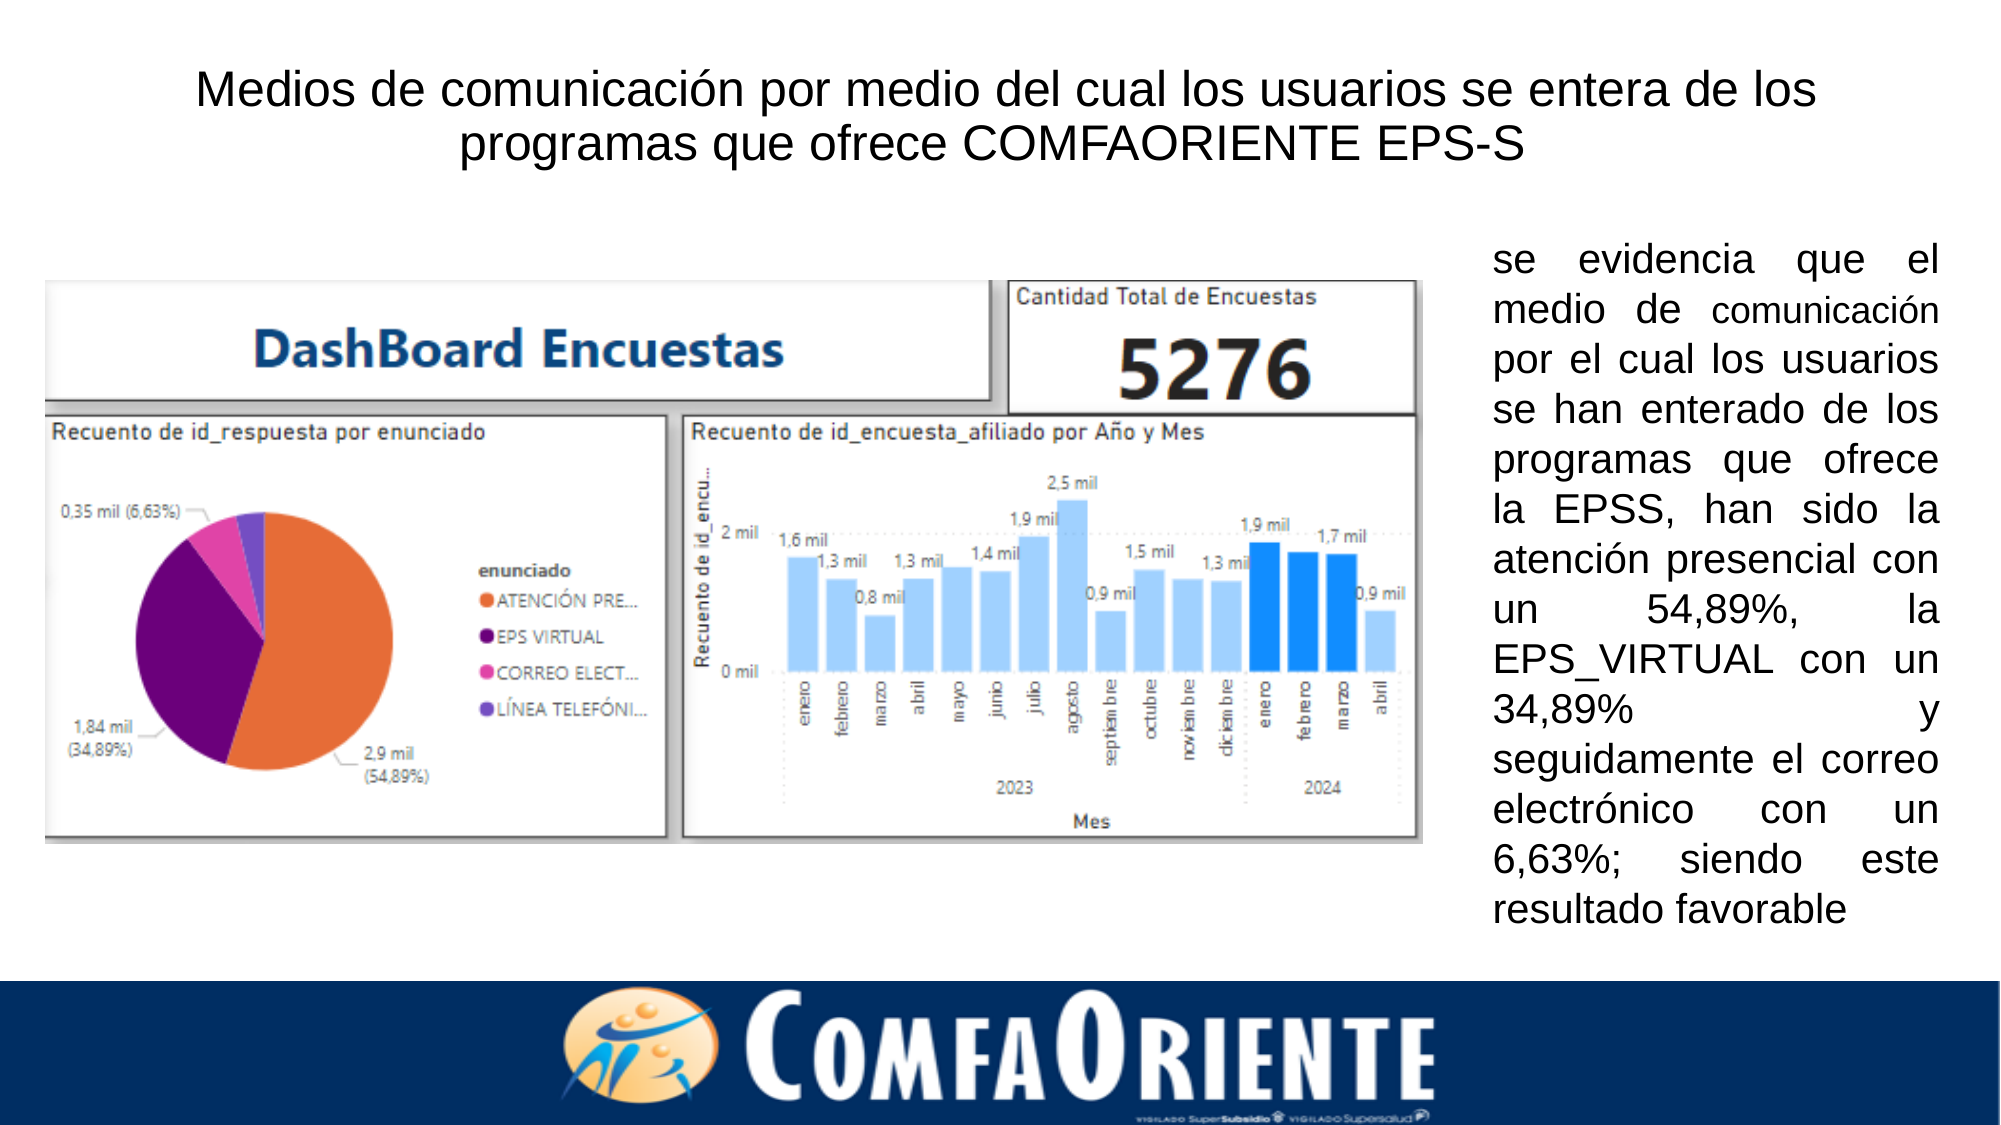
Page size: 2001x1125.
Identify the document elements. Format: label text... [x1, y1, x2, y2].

title Medios de comunicación por medio del cual los usuarios se entera de los programas que ofrece COMFAORIENTE EPS-S [137, 40, 1863, 194]
picture [0, 981, 2000, 1125]
picture [44, 280, 1423, 845]
text_box se evidencia que el medio de comunicación por el cual los usuarios se han enterado de los programas que ofrece la EPSS, han sido la atención presencial con un 54,89%, la EPS_VIRTUAL con un 34,89% y seguidamente el correo electrónico con un 6,63%; siendo este resultado favorable [1477, 224, 1955, 940]
